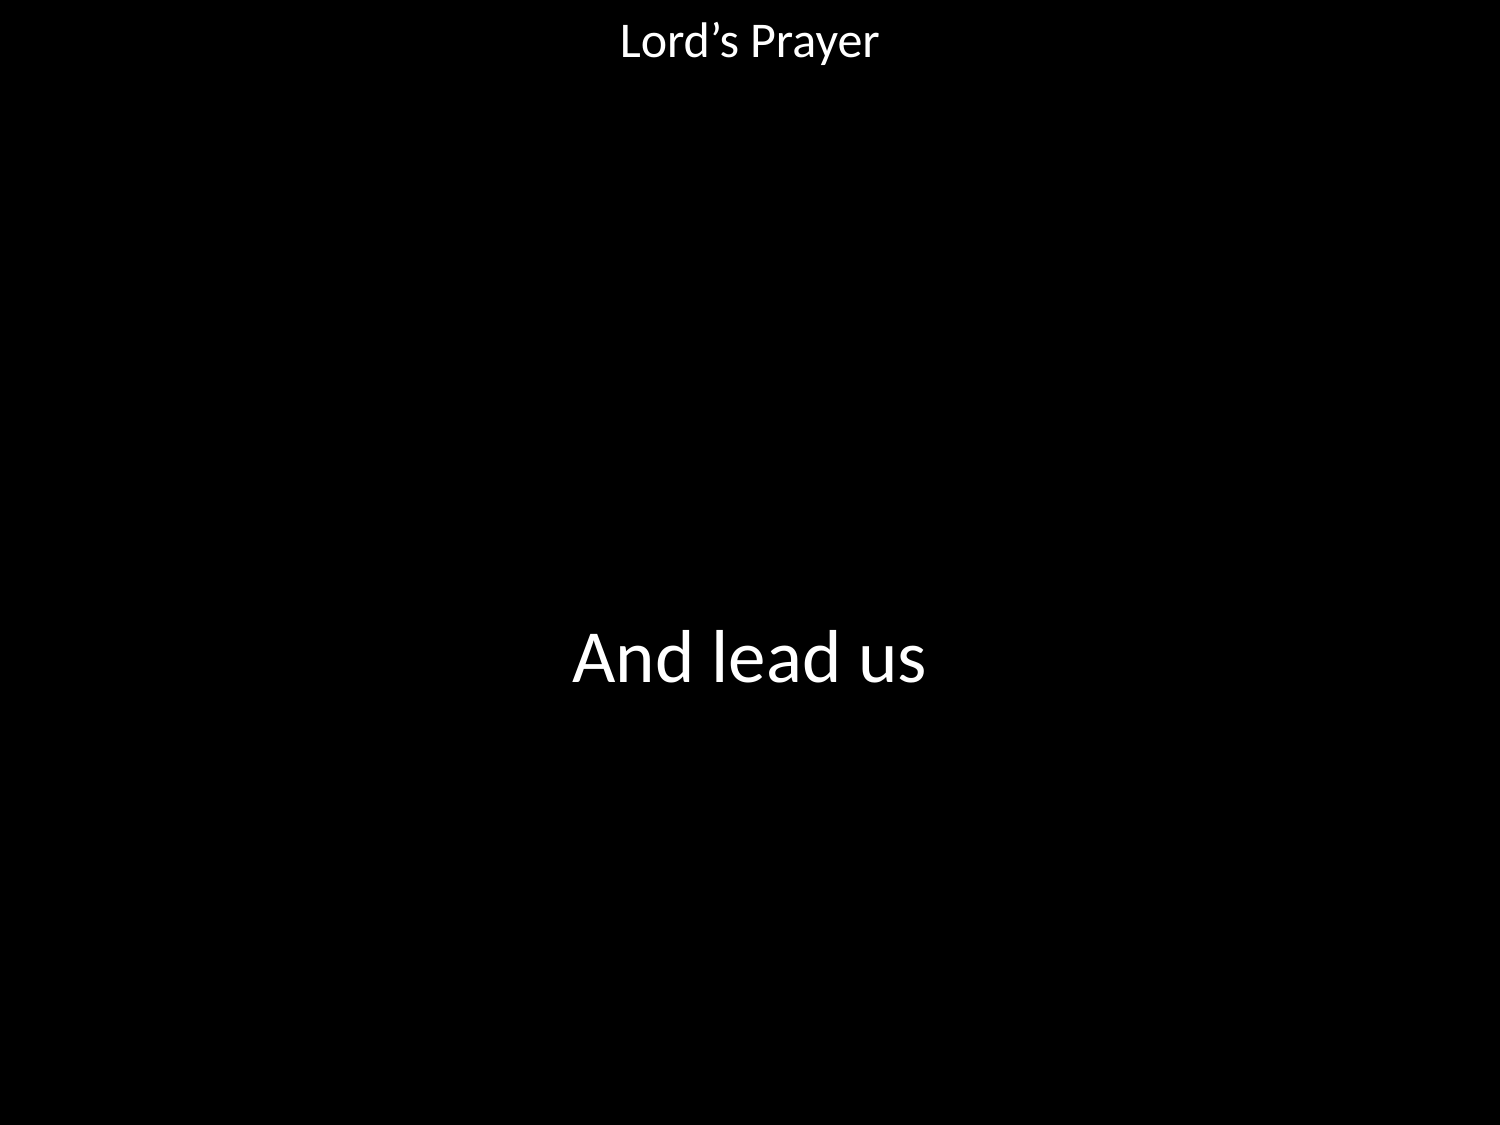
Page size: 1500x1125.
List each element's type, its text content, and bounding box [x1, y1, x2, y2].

list And lead us [0, 149, 1500, 1110]
list Lord’s Prayer [0, 0, 1500, 75]
